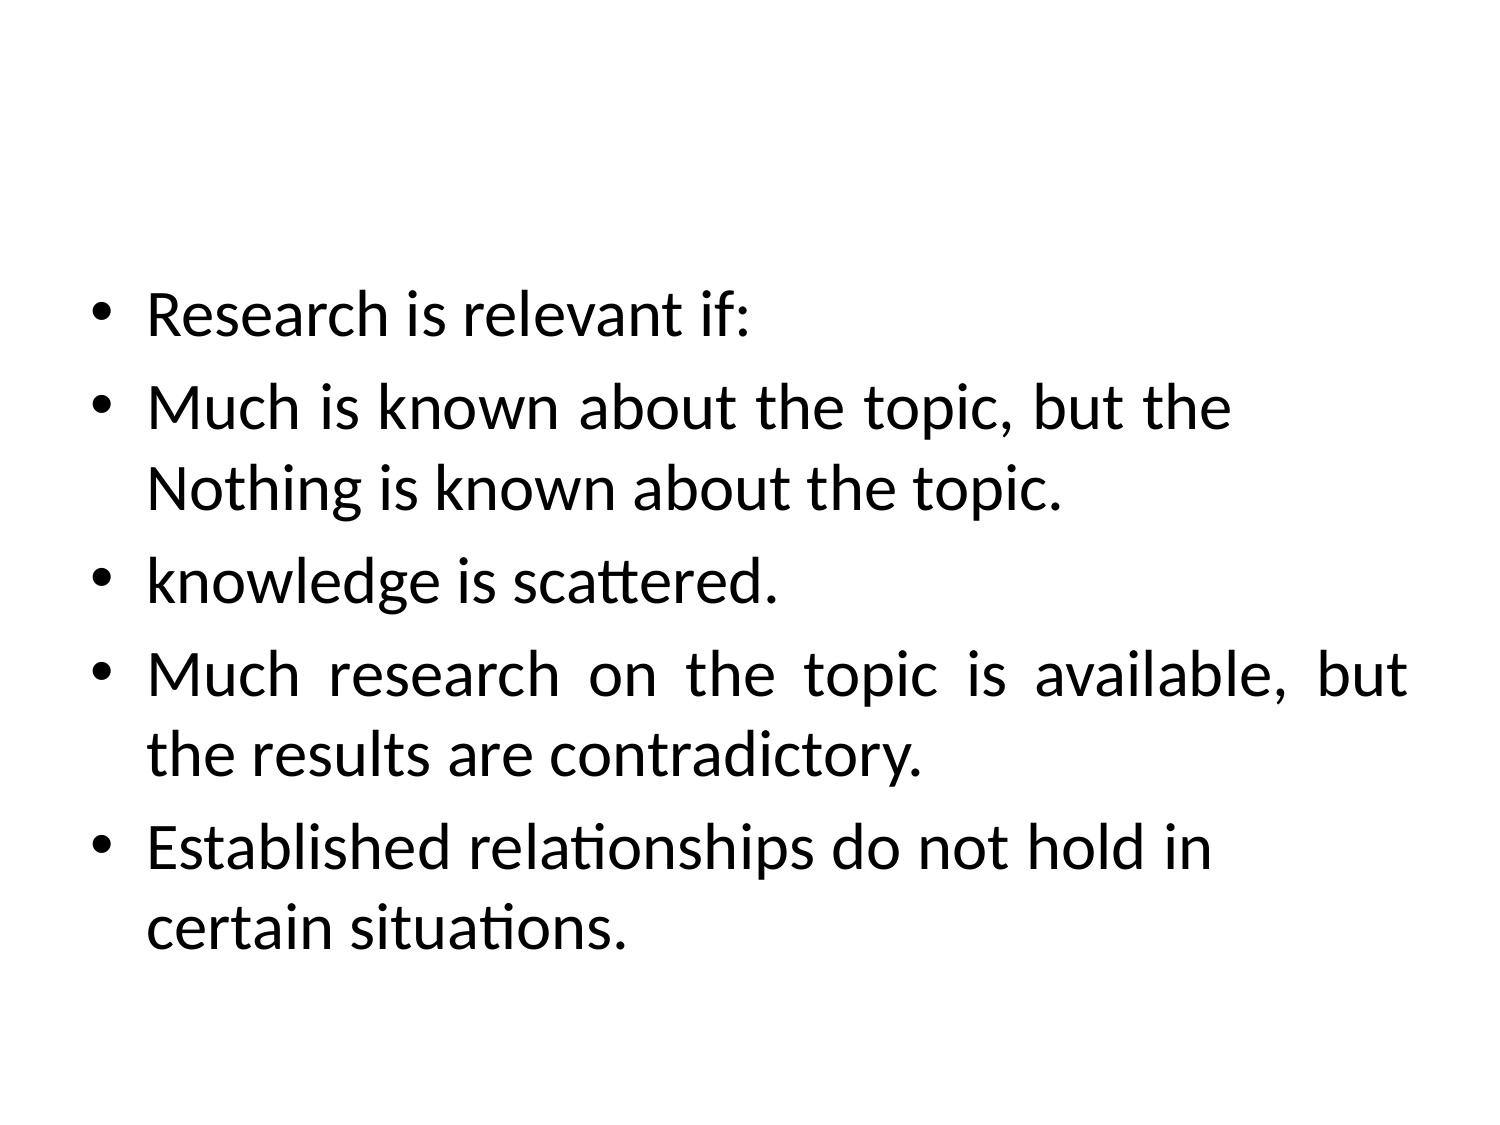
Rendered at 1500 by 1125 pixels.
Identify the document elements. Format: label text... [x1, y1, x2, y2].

list Research is relevant if: Much is known about the topic, but the Nothing is known about the topic. knowledge is scattered. Much research on the topic is available, but the results are contradictory. Established relationships do not hold in certain situations. [75, 262, 1425, 1005]
